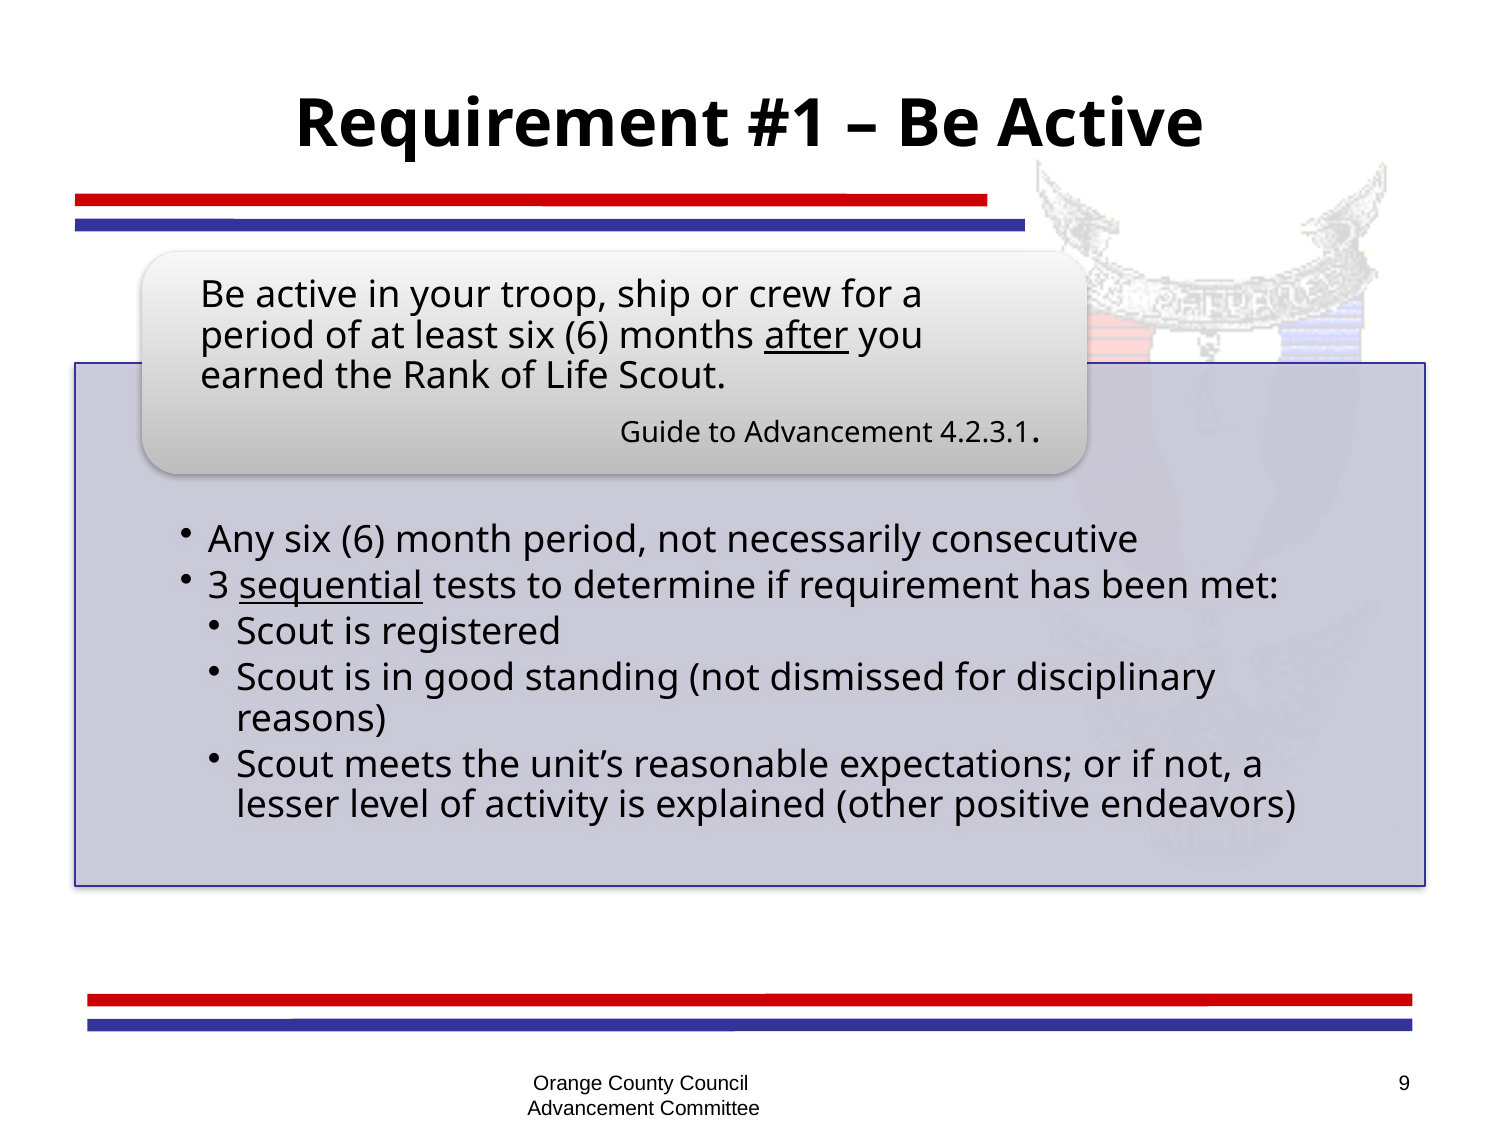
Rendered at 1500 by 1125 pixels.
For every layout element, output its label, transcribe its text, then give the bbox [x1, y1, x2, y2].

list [74, 249, 1426, 888]
title Requirement #1 – Be Active [75, 45, 1425, 196]
slide_number 9 [1074, 1062, 1426, 1103]
footer Orange County Council Advancement Committee [300, 1062, 988, 1103]
